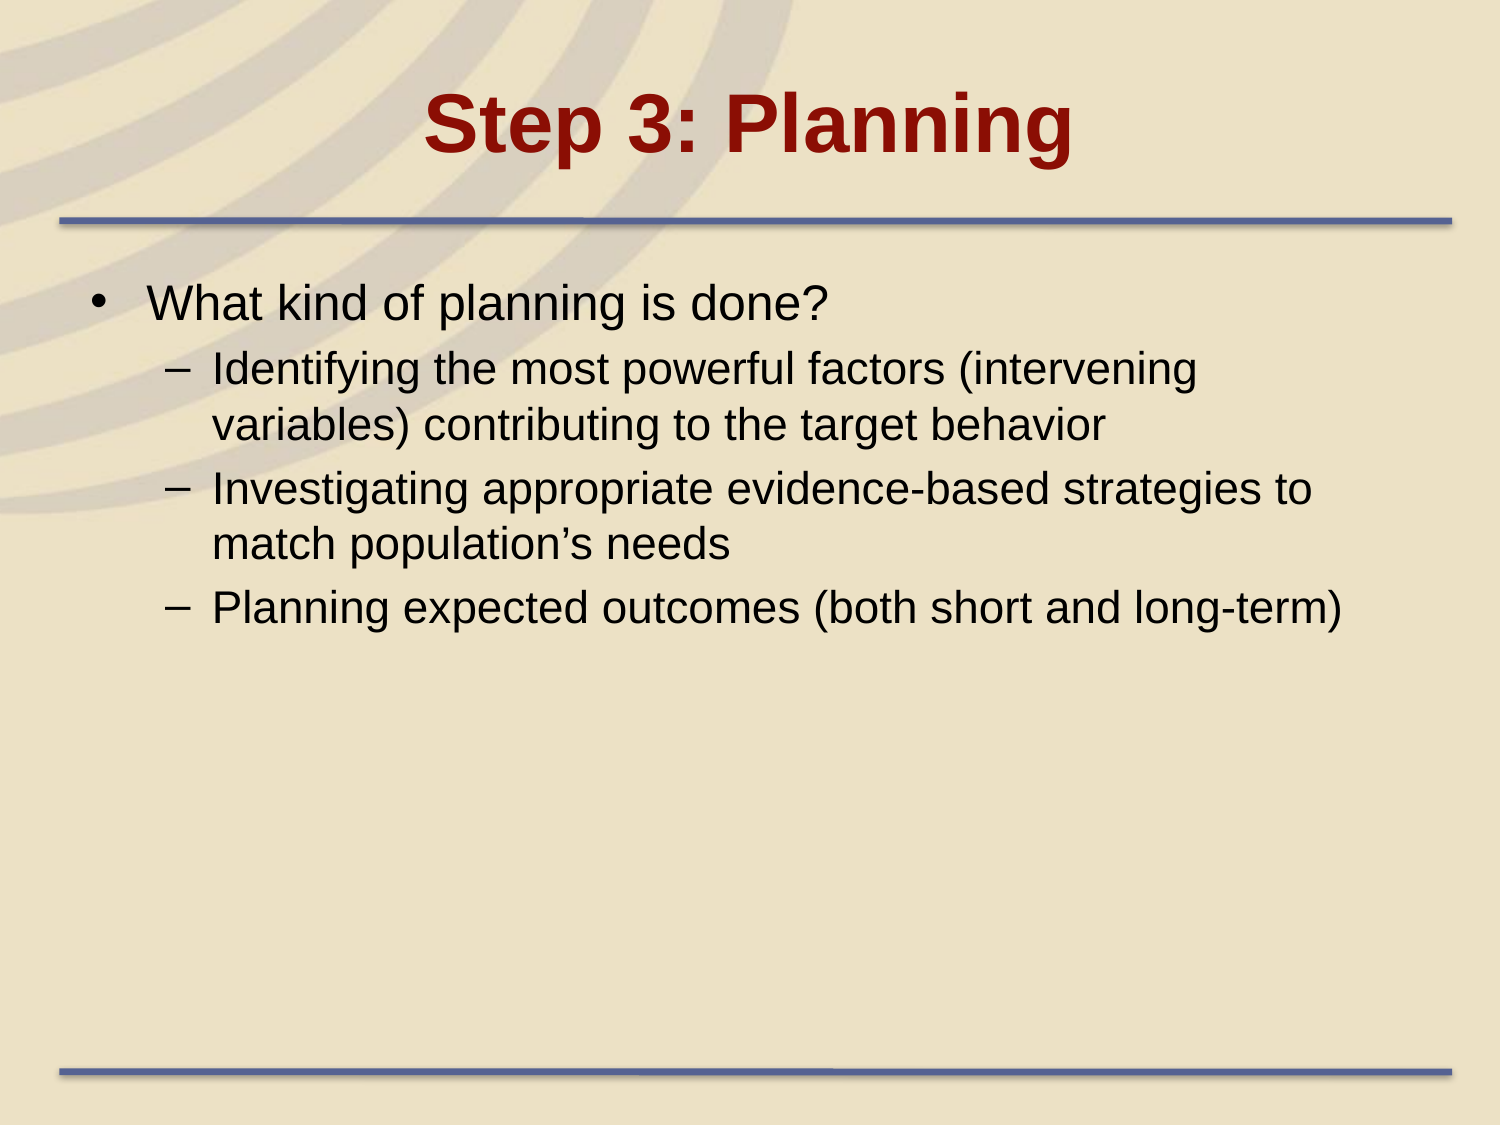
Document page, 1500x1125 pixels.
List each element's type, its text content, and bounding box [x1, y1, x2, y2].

list What kind of planning is done? Identifying the most powerful factors (intervening variables) contributing to the target behavior Investigating appropriate evidence-based strategies to match population’s needs Planning expected outcomes (both short and long-term) [75, 262, 1425, 979]
title Step 3: Planning [75, 45, 1425, 194]
picture [0, 0, 1500, 1125]
